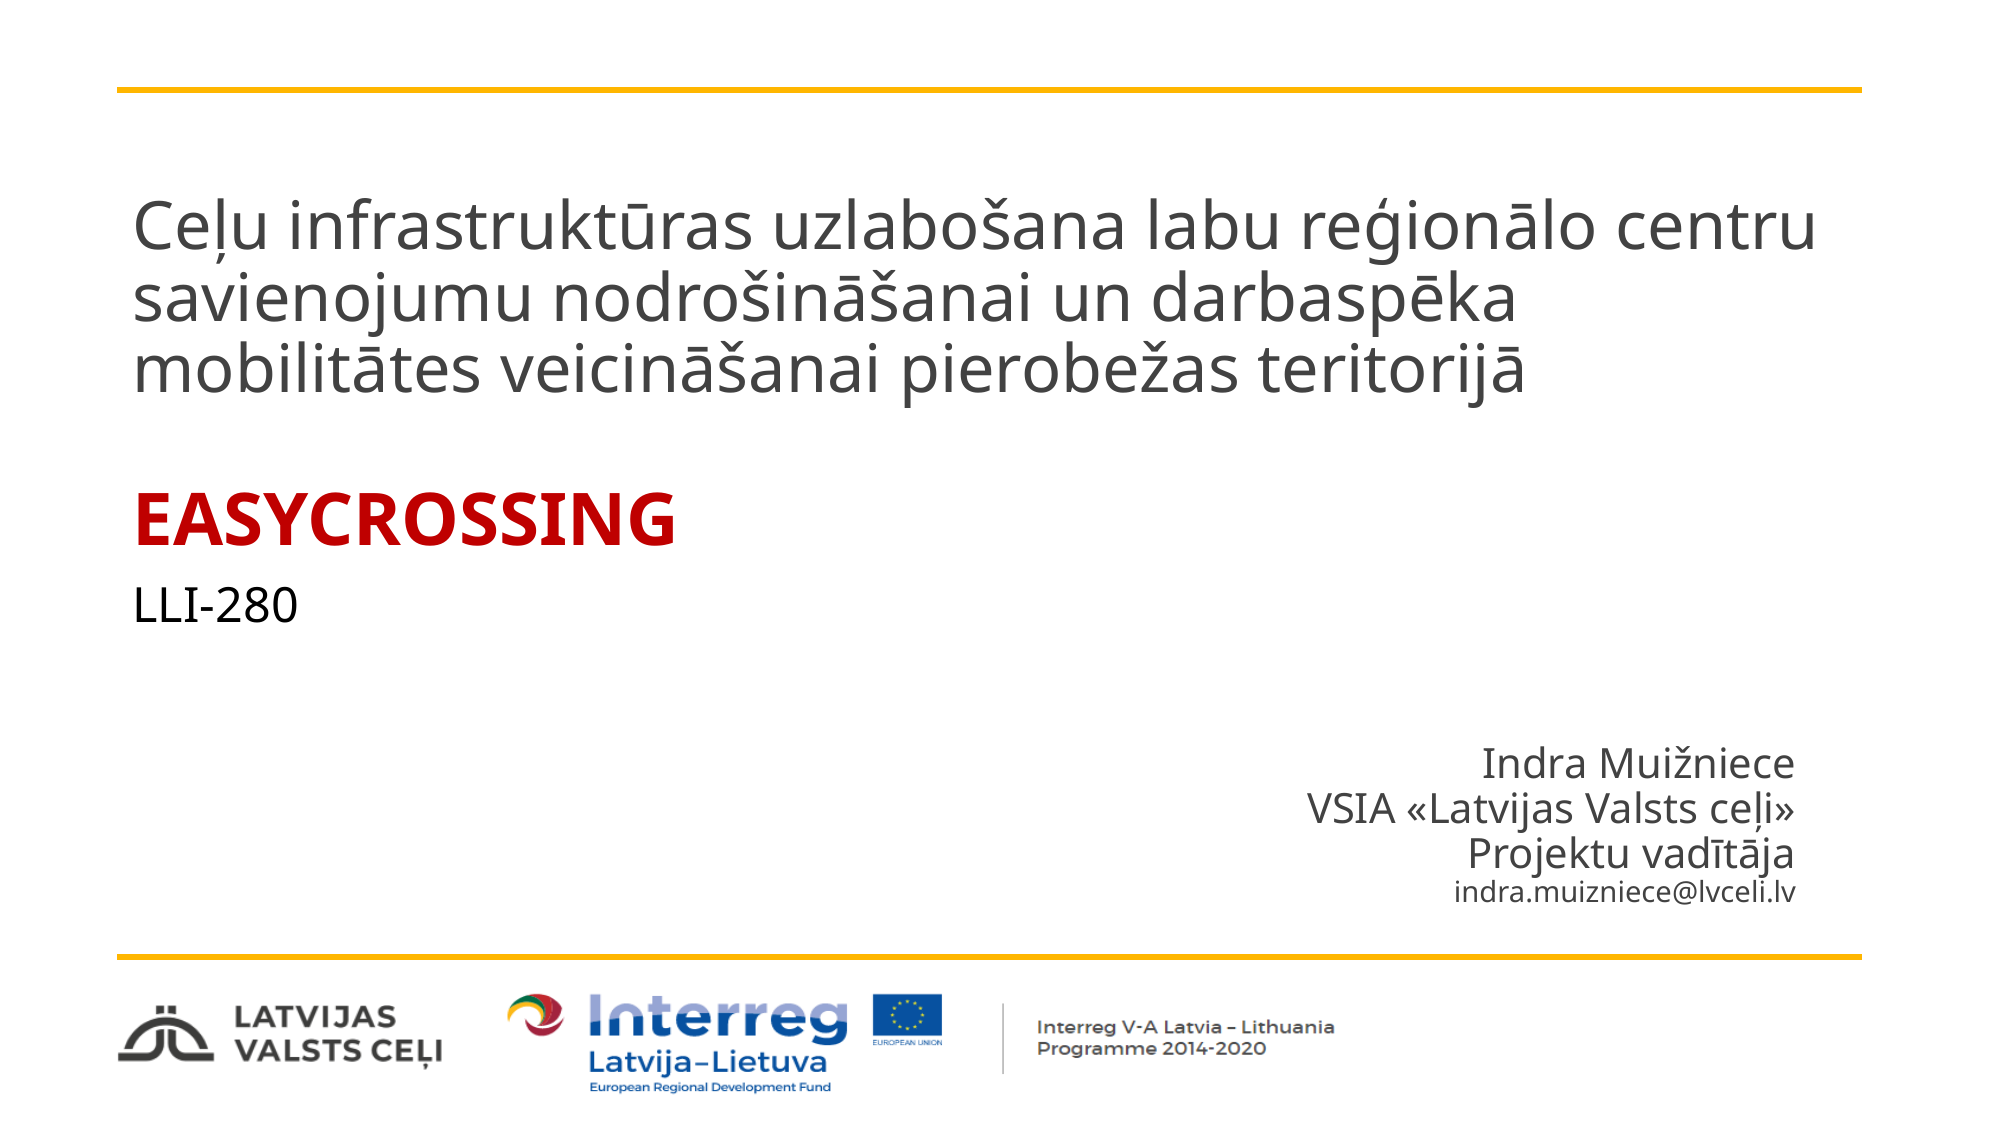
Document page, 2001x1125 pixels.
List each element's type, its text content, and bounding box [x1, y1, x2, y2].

text_box Indra Muižniece VSIA «Latvijas Valsts ceļi» Projektu vadītāja indra.muizniece@lvceli.lv [1061, 734, 1812, 925]
picture [117, 1005, 442, 1071]
picture [491, 965, 1361, 1105]
title Ceļu infrastruktūras uzlabošana labu reģionālo centru savienojumu nodrošināšanai un darbaspēka mobilitātes veicināšanai pierobežas teritorijā [117, 184, 1866, 456]
subtitle EASYCROSSING LLI-280 [117, 474, 1173, 642]
